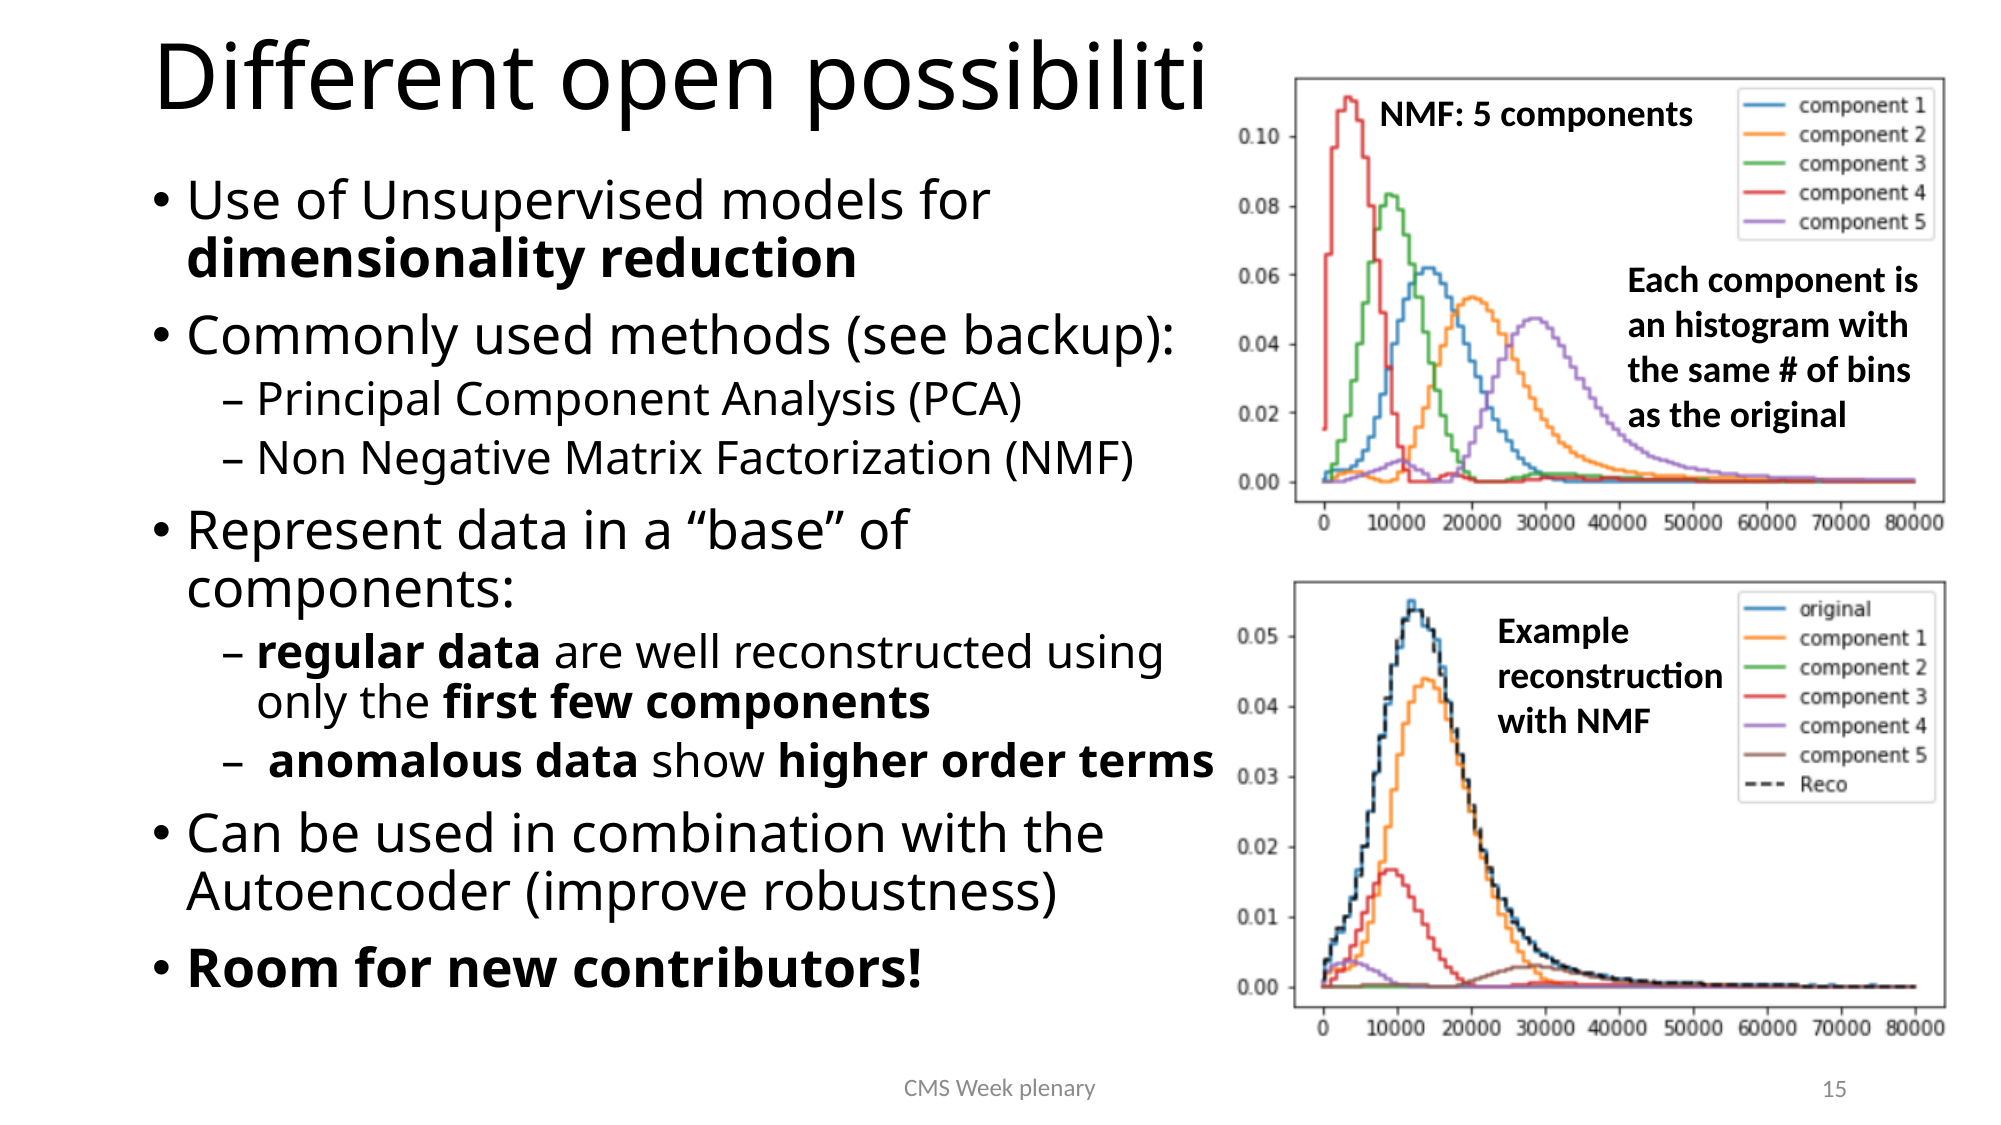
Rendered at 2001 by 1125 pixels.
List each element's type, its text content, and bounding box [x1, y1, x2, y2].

picture [1206, 57, 2000, 1058]
list Use of Unsupervised models for dimensionality reduction Commonly used methods (see backup): Principal Component Analysis (PCA) Non Negative Matrix Factorization (NMF) Represent data in a “base” of components: regular data are well reconstructed using only the first few components anomalous data show higher order terms Can be used in combination with the Autoencoder (improve robustness) Room for new contributors! [137, 166, 1225, 1044]
footer CMS Week plenary [662, 1056, 1338, 1117]
title Different open possibilities [137, 18, 1863, 142]
slide_number 15 [1412, 1058, 1863, 1118]
